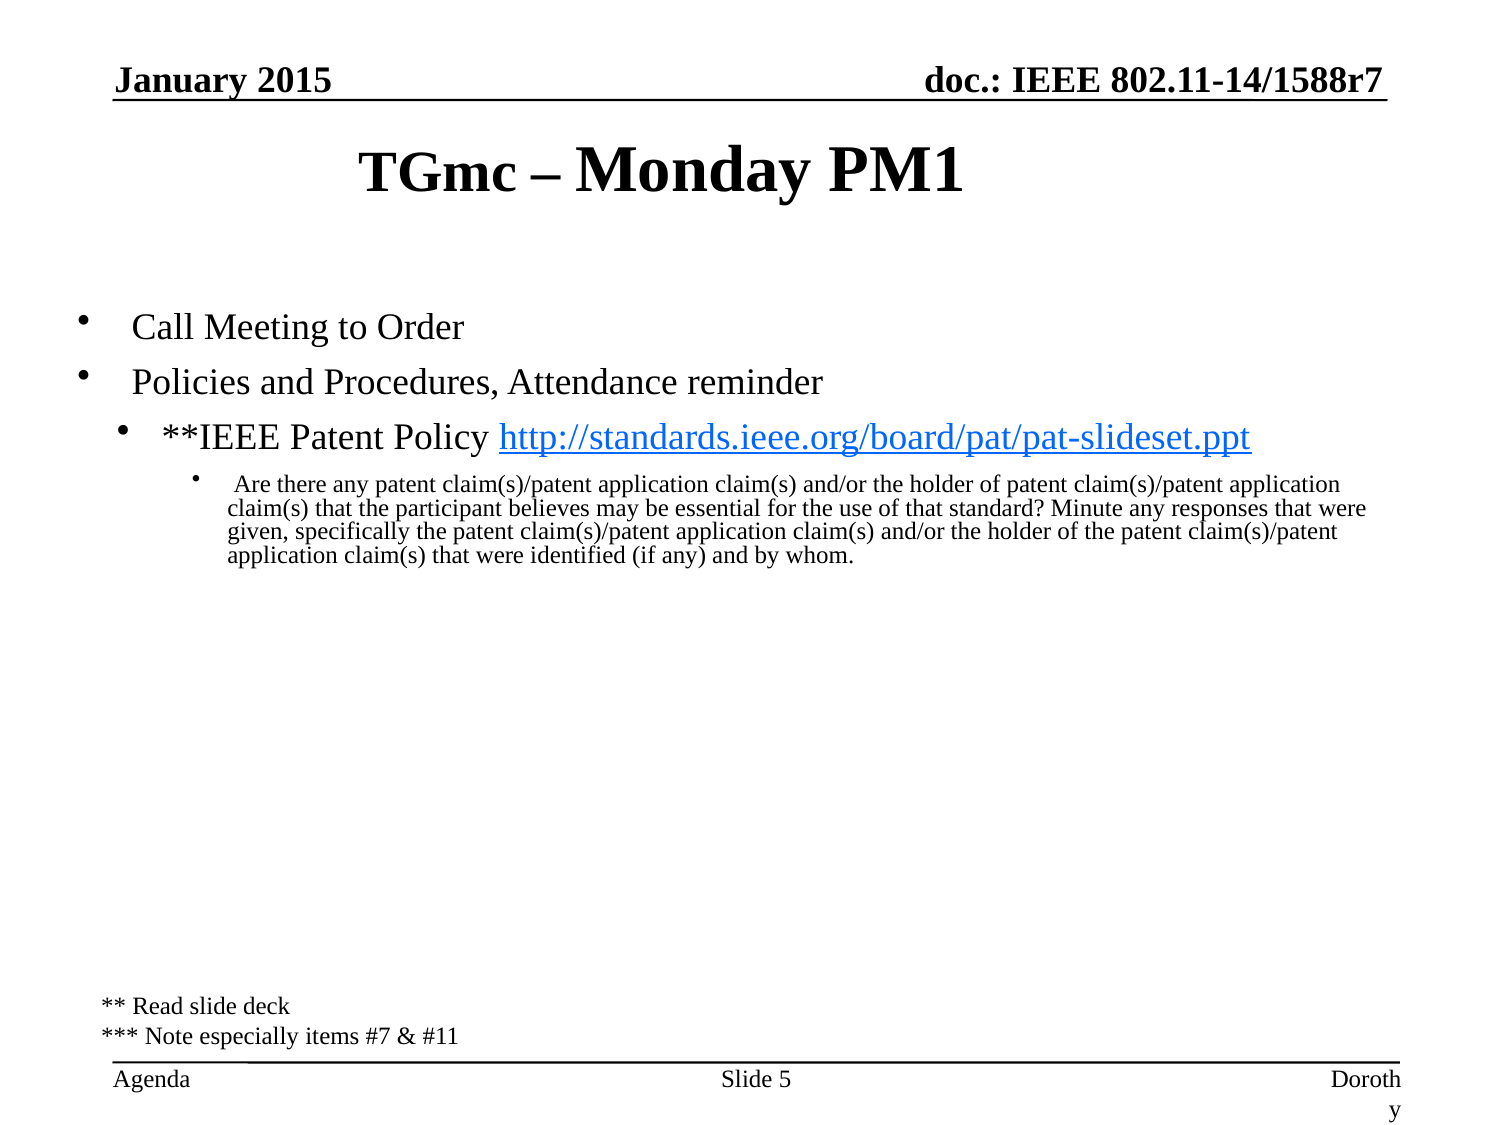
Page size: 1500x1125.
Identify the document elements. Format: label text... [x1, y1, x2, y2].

text_box Call Meeting to Order Policies and Procedures, Attendance reminder **IEEE Patent Policy http://standards.ieee.org/board/pat/pat-slideset.ppt Are there any patent claim(s)/patent application claim(s) and/or the holder of patent claim(s)/patent application claim(s) that the participant believes may be essential for the use of that standard? Minute any responses that were given, specifically the patent claim(s)/patent application claim(s) and/or the holder of the patent claim(s)/patent application claim(s) that were identified (if any) and by whom. [62, 303, 1388, 577]
text_box ** Read slide deck *** Note especially items #7 & #11 [86, 982, 475, 1088]
text_box [112, 0, 1388, 137]
footer Dorothy Stanley, Aruba Networks [1325, 1062, 1402, 1093]
text_box [62, 137, 1450, 1050]
slide_number Slide 5 [712, 1062, 800, 1093]
title TGmc – Monday PM1 [24, 99, 1300, 275]
